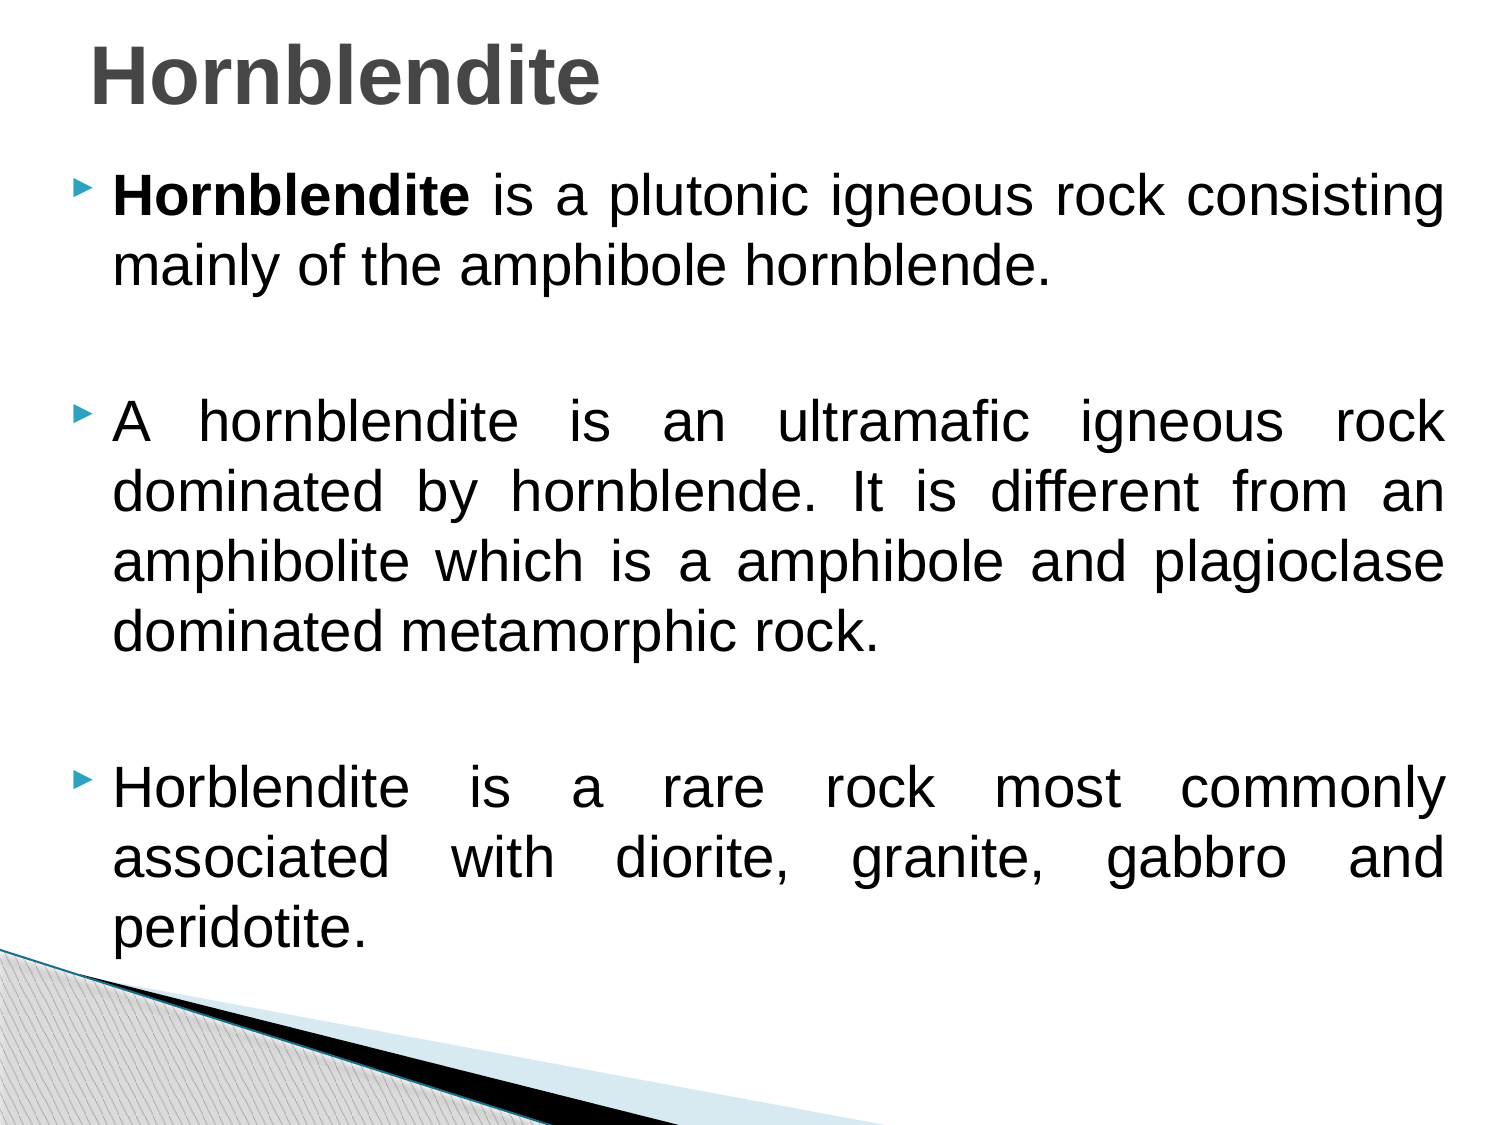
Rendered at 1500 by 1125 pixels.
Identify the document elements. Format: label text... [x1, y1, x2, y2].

title Hornblendite [75, 12, 1425, 130]
list Hornblendite is a plutonic igneous rock consisting mainly of the amphibole hornblende. A hornblendite is an ultramafic igneous rock dominated by hornblende. It is different from an amphibolite which is a amphibole and plagioclase dominated metamorphic rock. Horblendite is a rare rock most commonly associated with diorite, granite, gabbro and peridotite. [37, 149, 1463, 1075]
